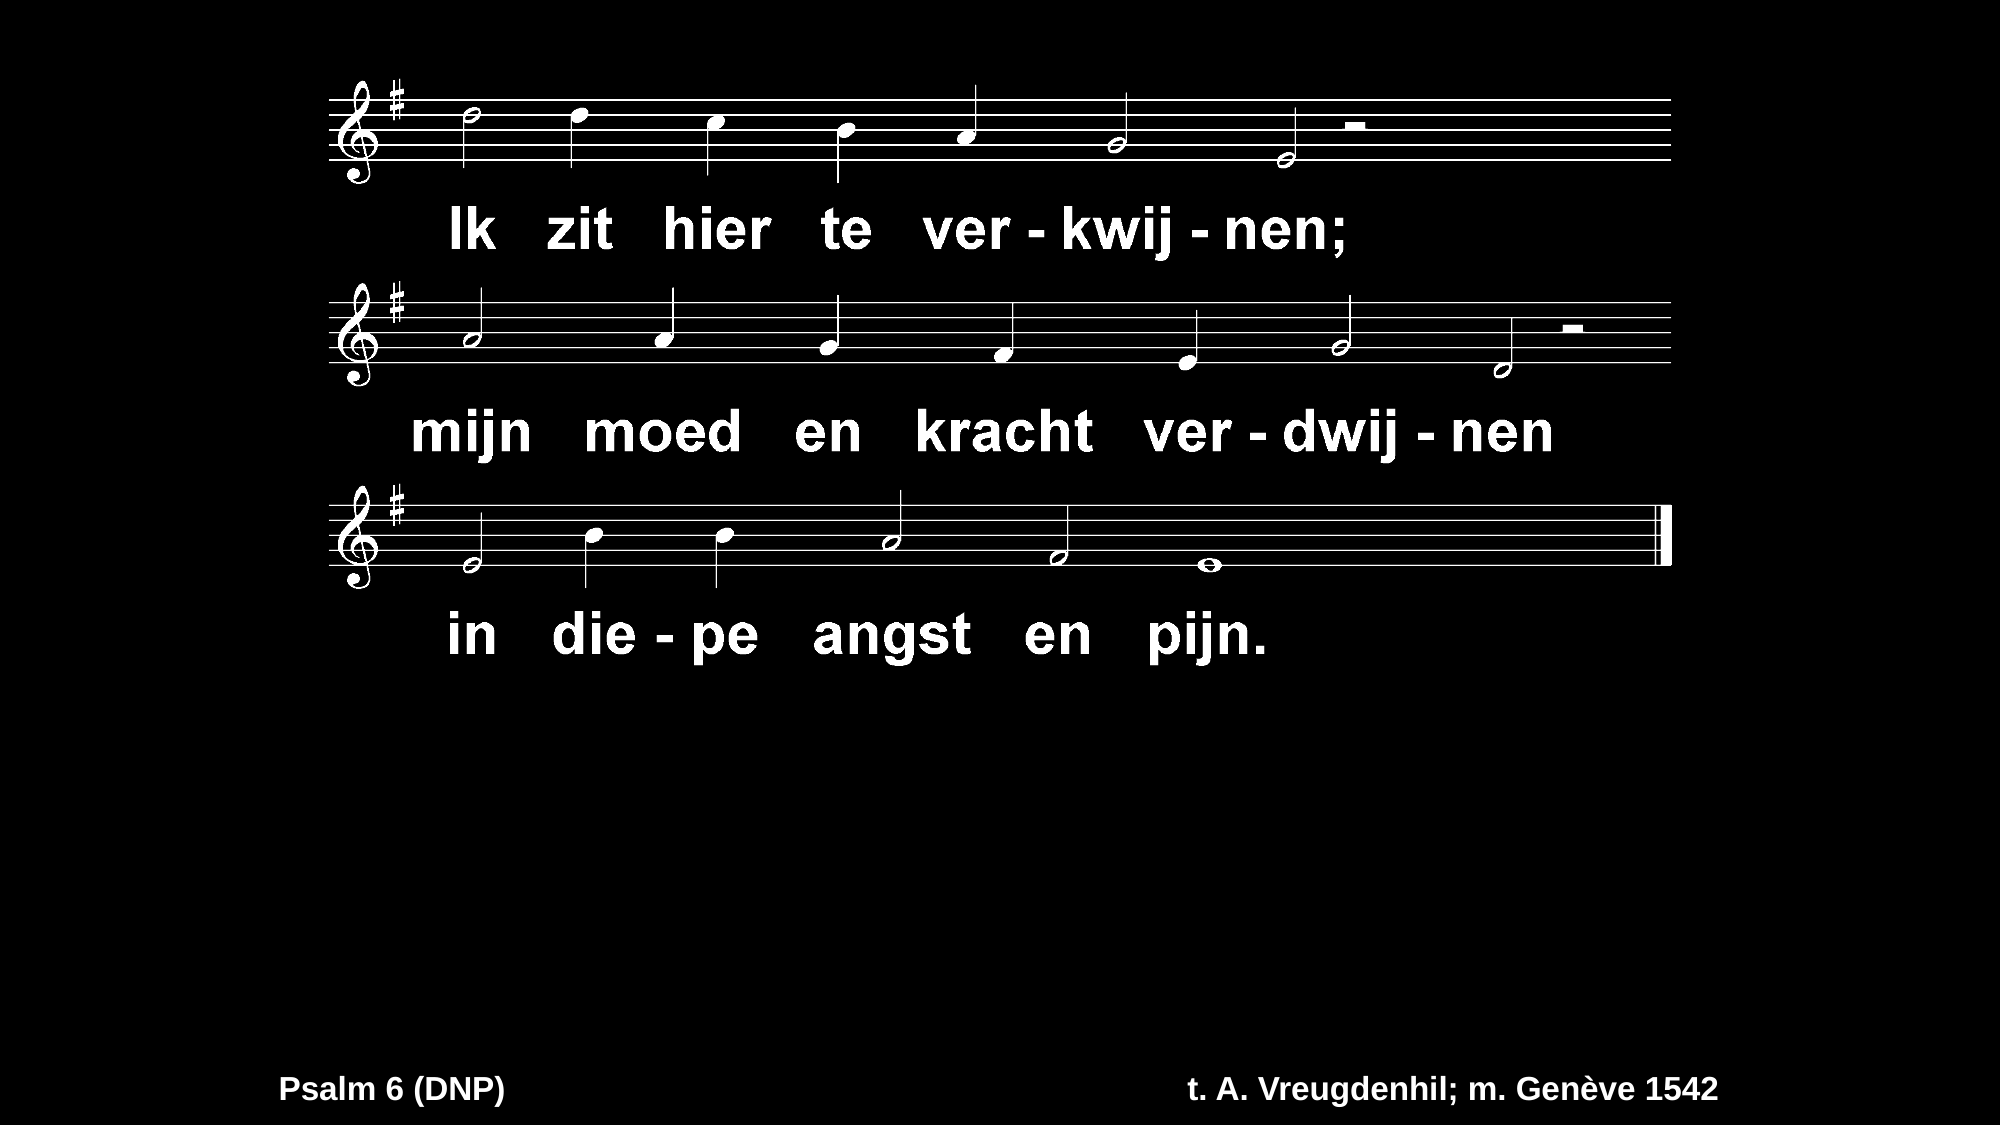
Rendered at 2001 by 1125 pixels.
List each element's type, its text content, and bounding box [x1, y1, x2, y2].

text_box Psalm 6 (DNP) t. A. Vreugdenhil; m. Genève 1542 [263, 1059, 1745, 1115]
picture [312, 62, 1688, 682]
